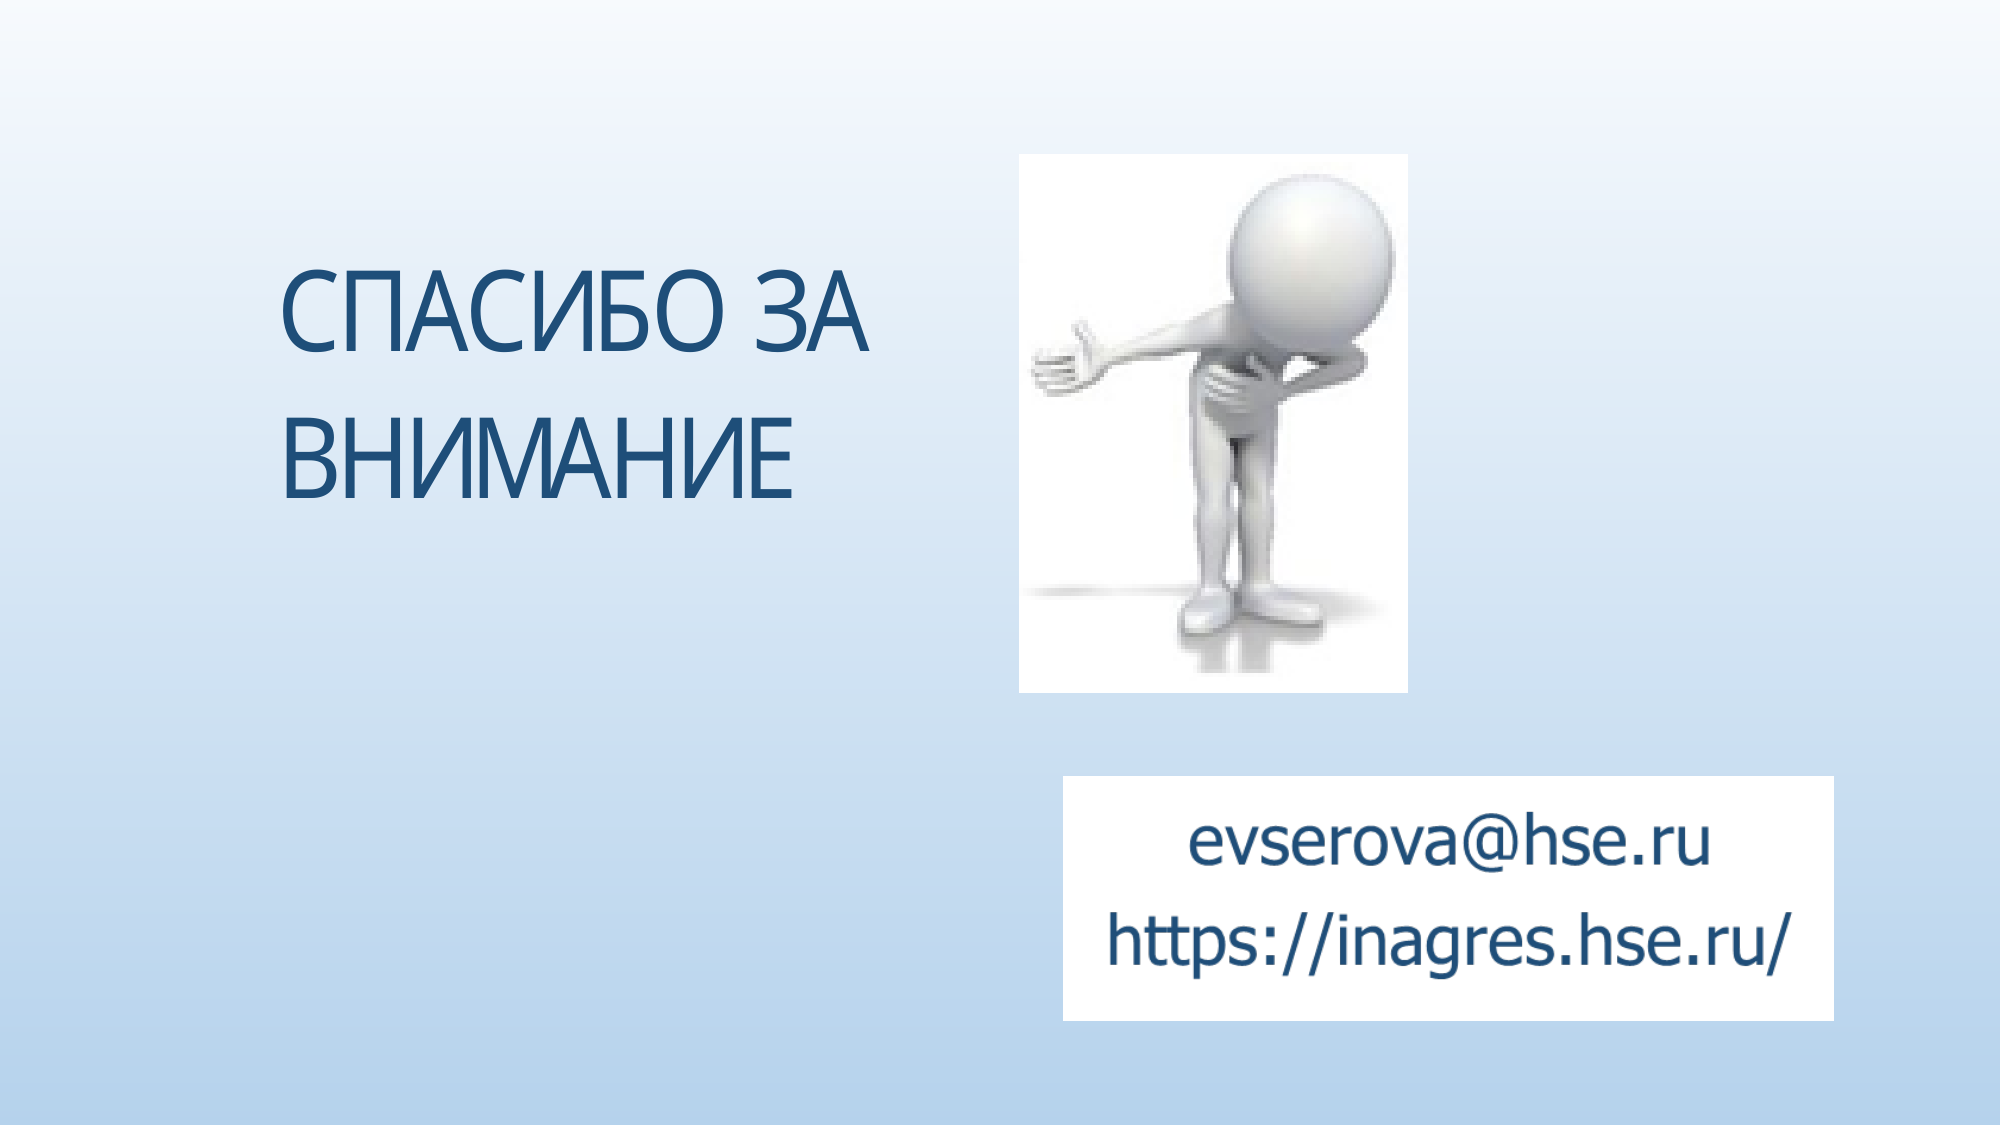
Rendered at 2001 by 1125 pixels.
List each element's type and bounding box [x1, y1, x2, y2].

picture [1063, 775, 1835, 1021]
picture [277, 154, 1413, 698]
